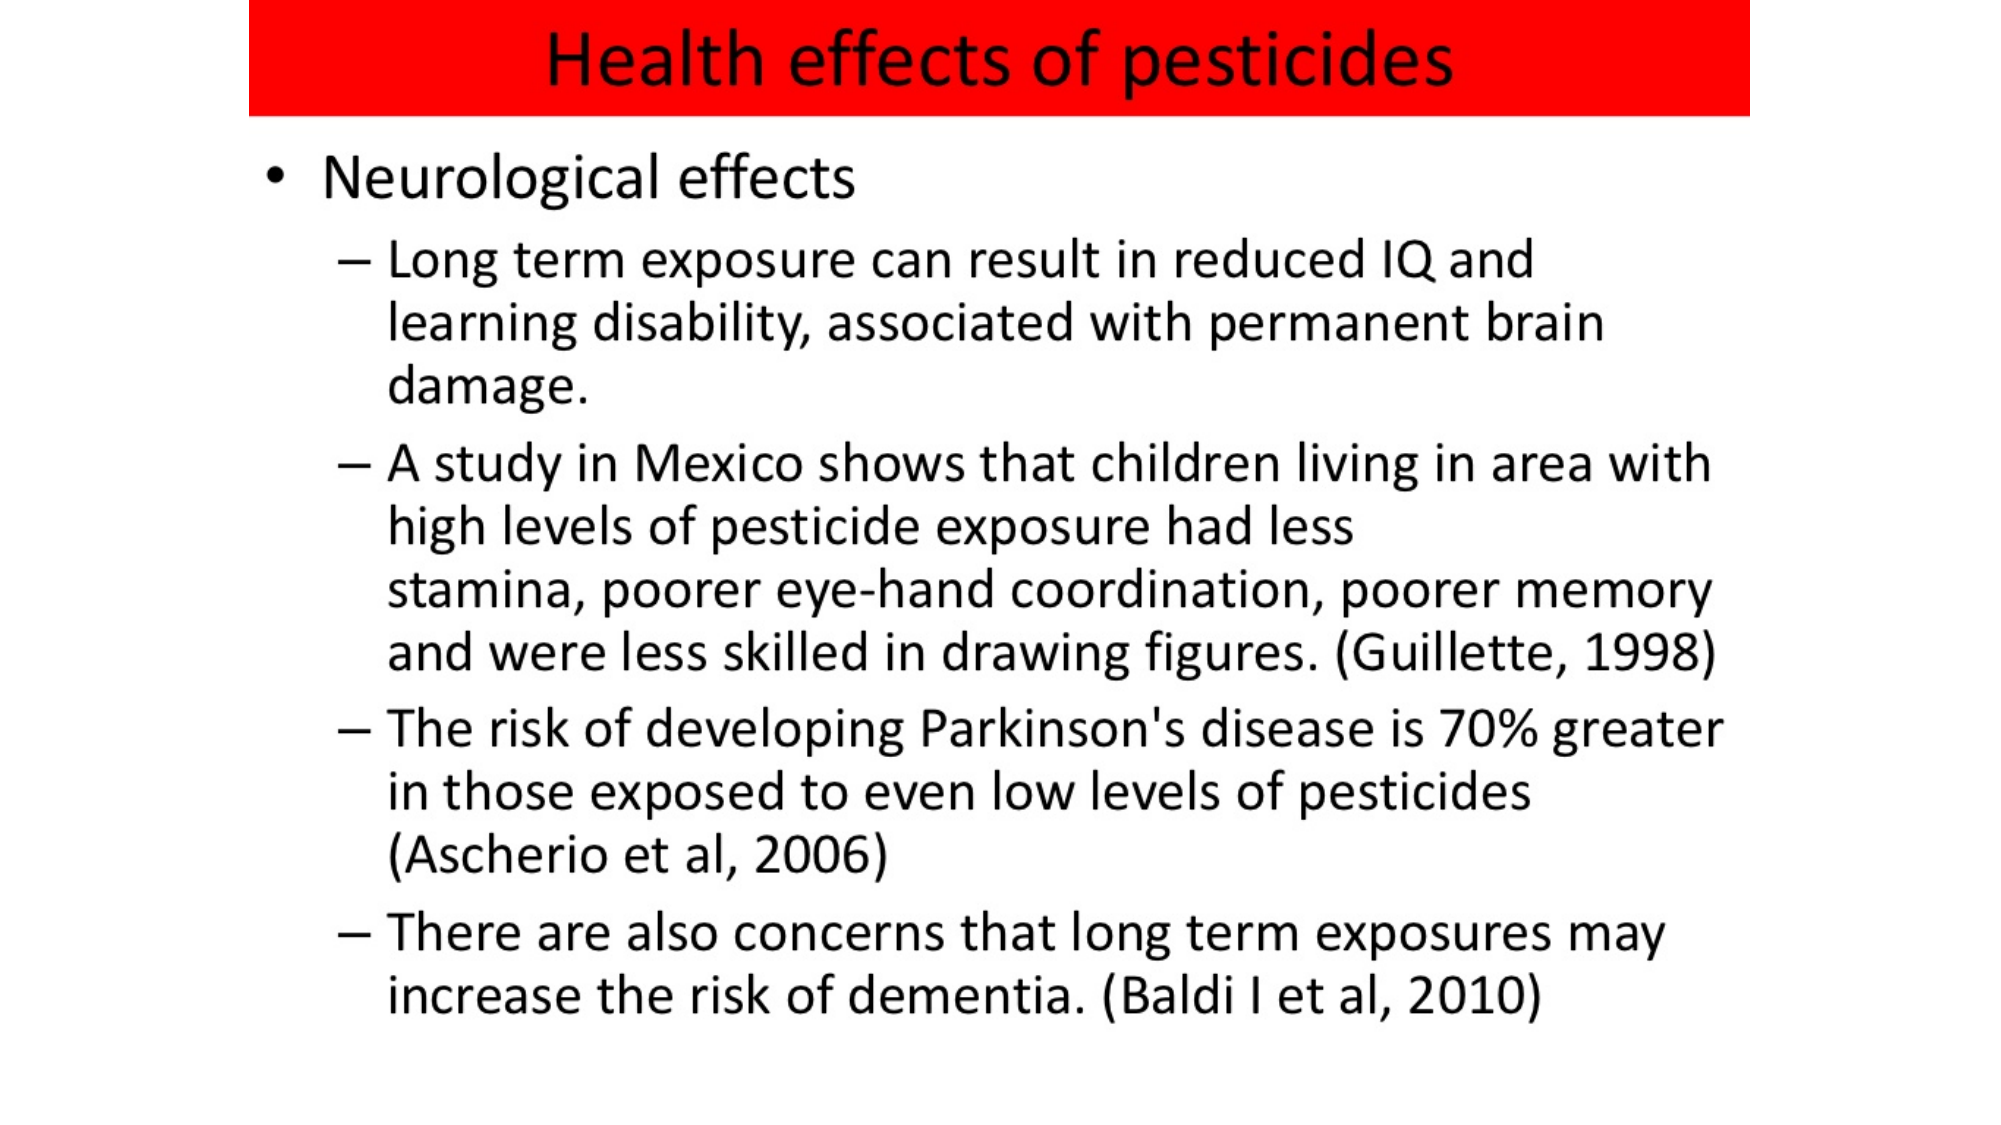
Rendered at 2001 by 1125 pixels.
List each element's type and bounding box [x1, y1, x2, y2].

picture [249, 0, 1750, 1125]
